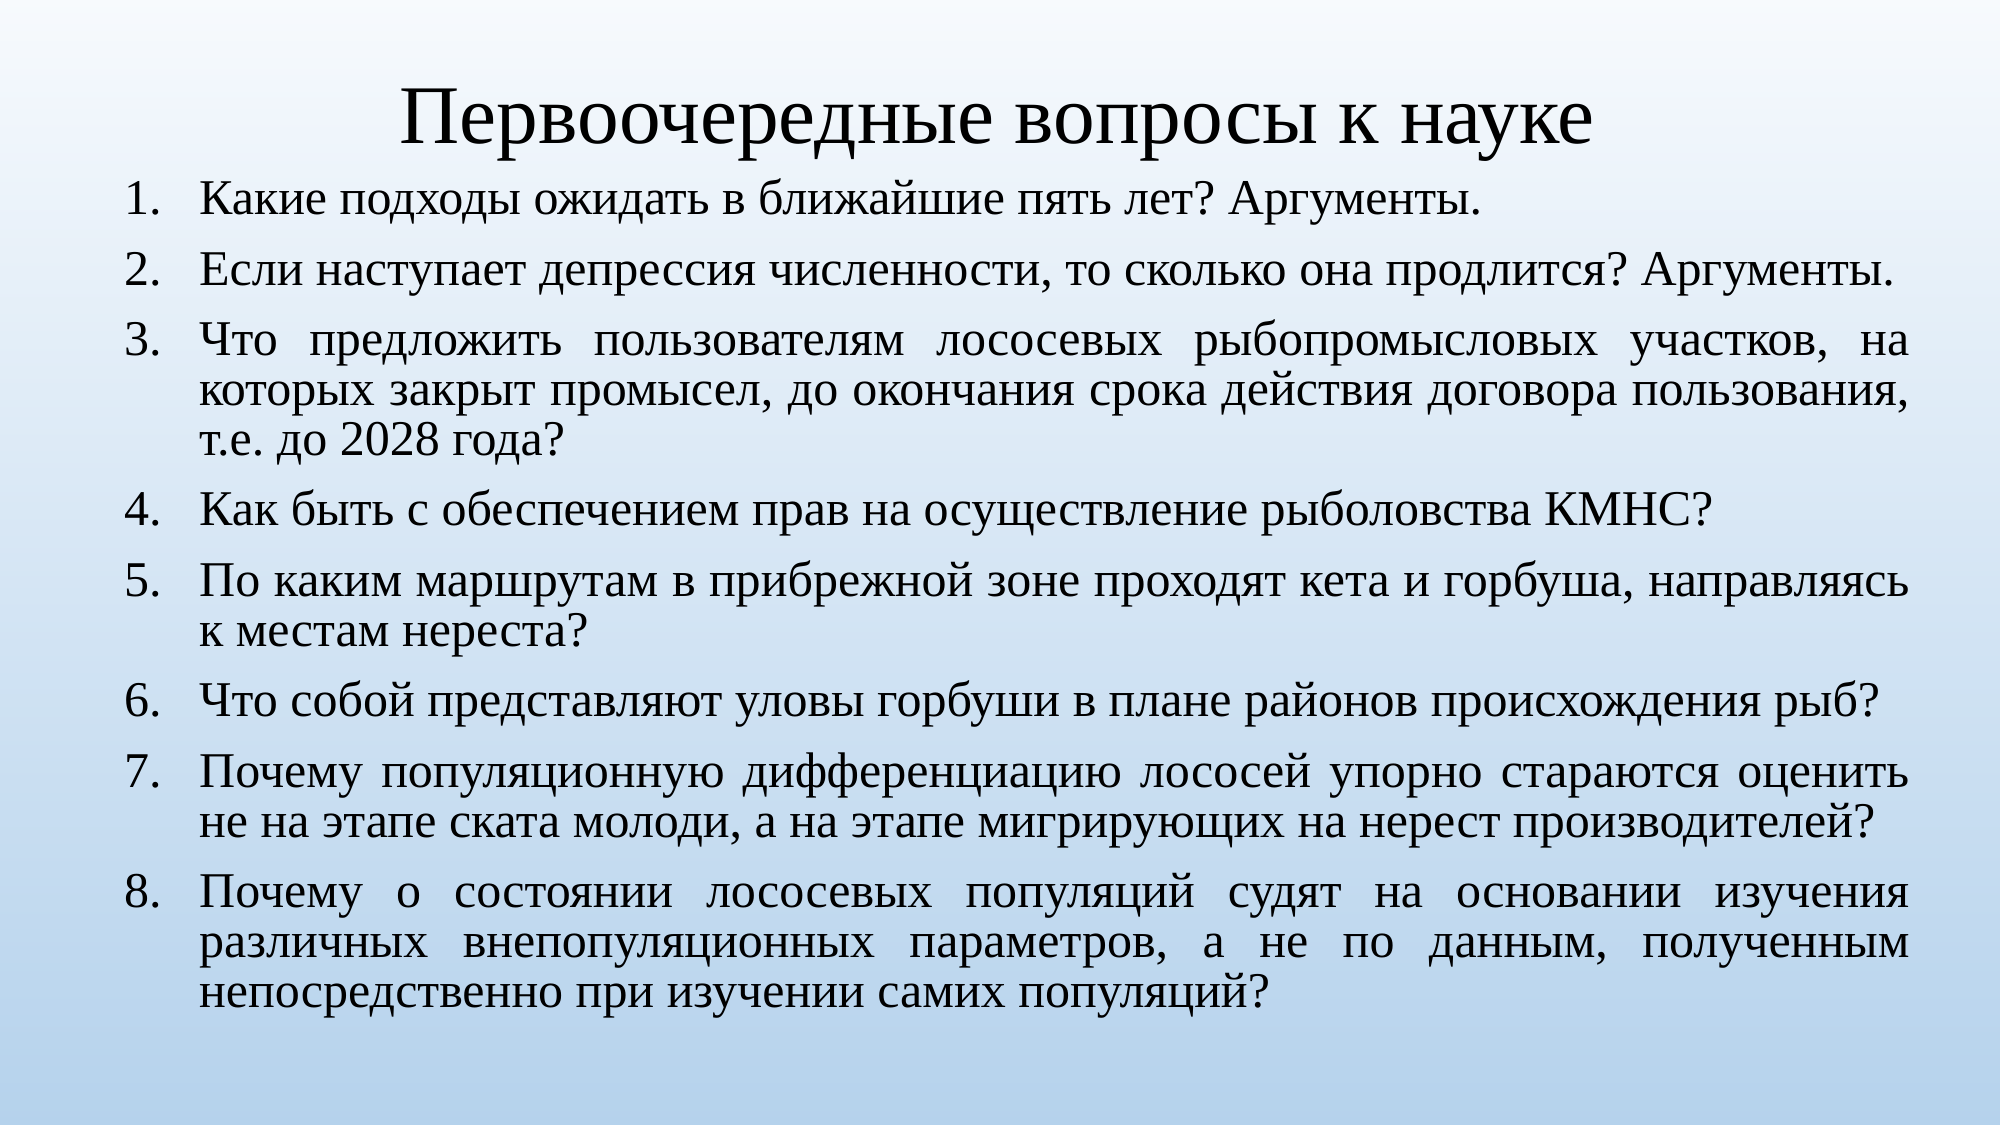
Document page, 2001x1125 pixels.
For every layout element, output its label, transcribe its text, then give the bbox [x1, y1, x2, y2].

subtitle Какие подходы ожидать в ближайшие пять лет? Аргументы. Если наступает депрессия численности, то сколько она продлится? Аргументы. Что предложить пользователям лососевых рыбопромысловых участков, на которых закрыт промысел, до окончания срока действия договора пользования, т.е. до 2028 года? Как быть с обеспечением прав на осуществление рыболовства КМНС? По каким маршрутам в прибрежной зоне проходят кета и горбуша, направляясь к местам нереста? Что собой представляют уловы горбуши в плане районов происхождения рыб? Почему популяционную дифференциацию лососей упорно стараются оценить не на этапе ската молоди, а на этапе мигрирующих на нерест производителей? Почему о состоянии лососевых популяций судят на основании изучения различных внепопуляционных параметров, а не по данным, полученным непосредственно при изучении самих популяций? [109, 167, 1926, 1090]
title Первоочередные вопросы к науке [13, 17, 1983, 168]
